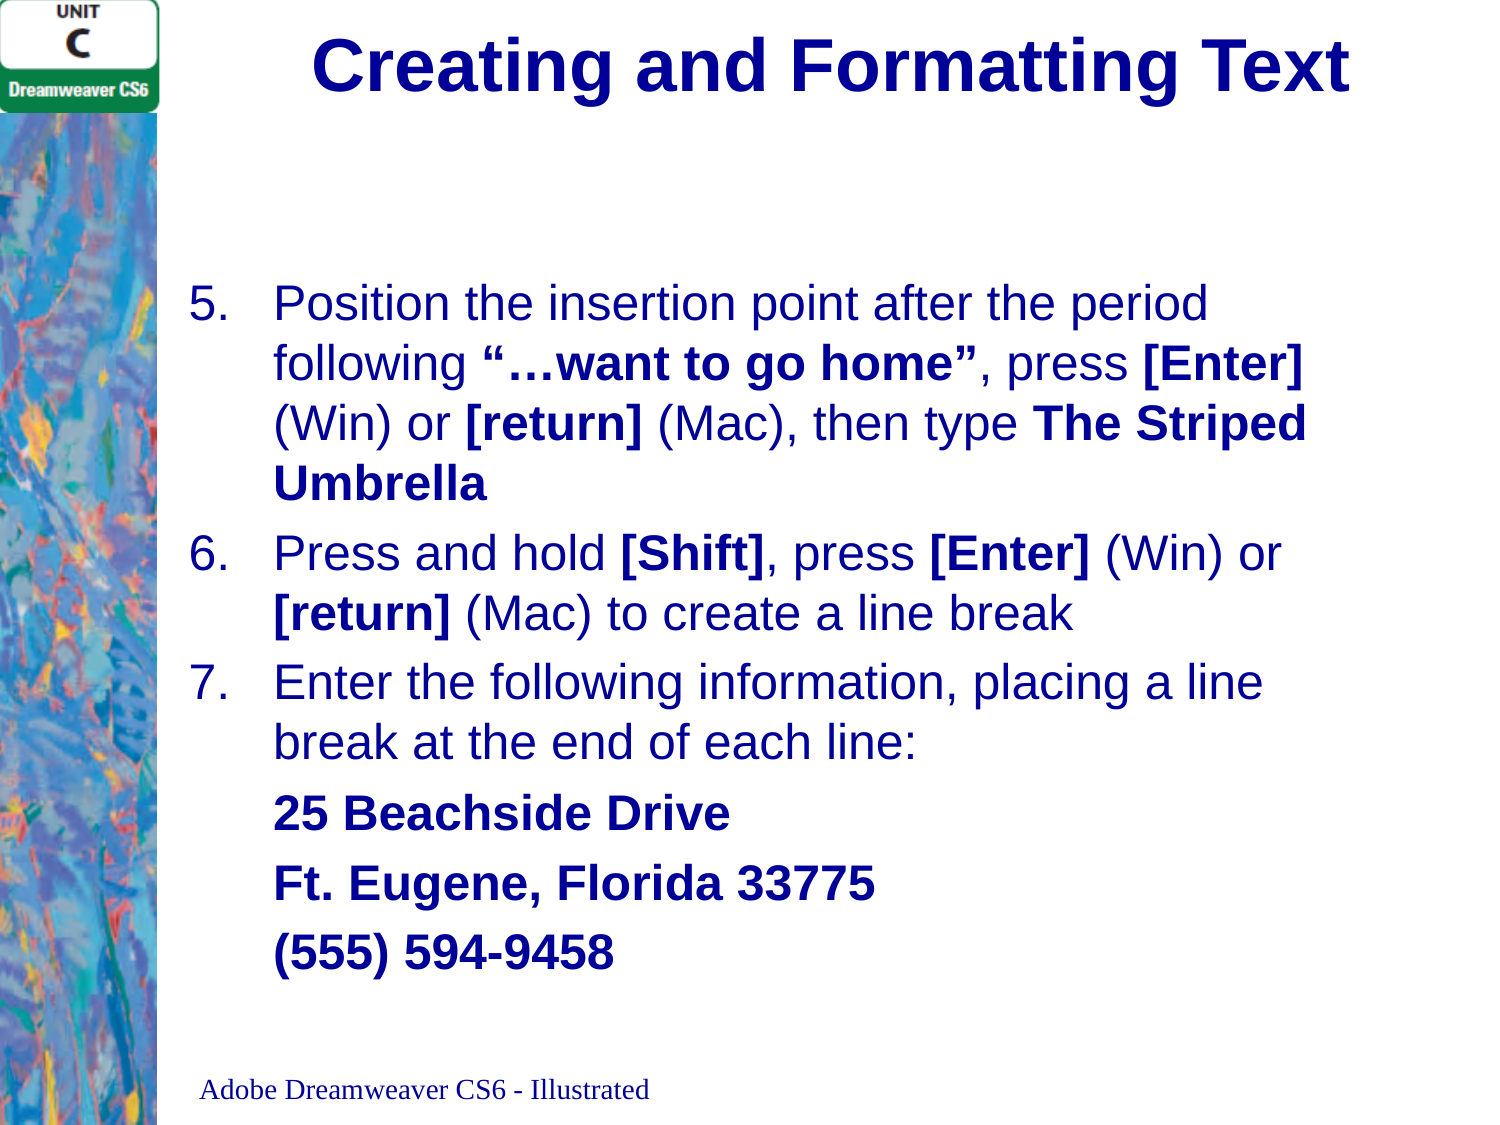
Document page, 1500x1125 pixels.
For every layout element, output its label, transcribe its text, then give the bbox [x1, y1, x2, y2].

footer Adobe Dreamweaver CS6 - Illustrated [183, 1062, 1147, 1125]
list Position the insertion point after the period following “…want to go home”, press [Enter] (Win) or [return] (Mac), then type The Striped Umbrella Press and hold [Shift], press [Enter] (Win) or [return] (Mac) to create a line break Enter the following information, placing a line break at the end of each line: 25 Beachside Drive Ft. Eugene, Florida 33775 (555) 594-9458 [173, 262, 1388, 1001]
picture [0, 0, 161, 1125]
title Creating and Formatting Text [161, 0, 1500, 125]
